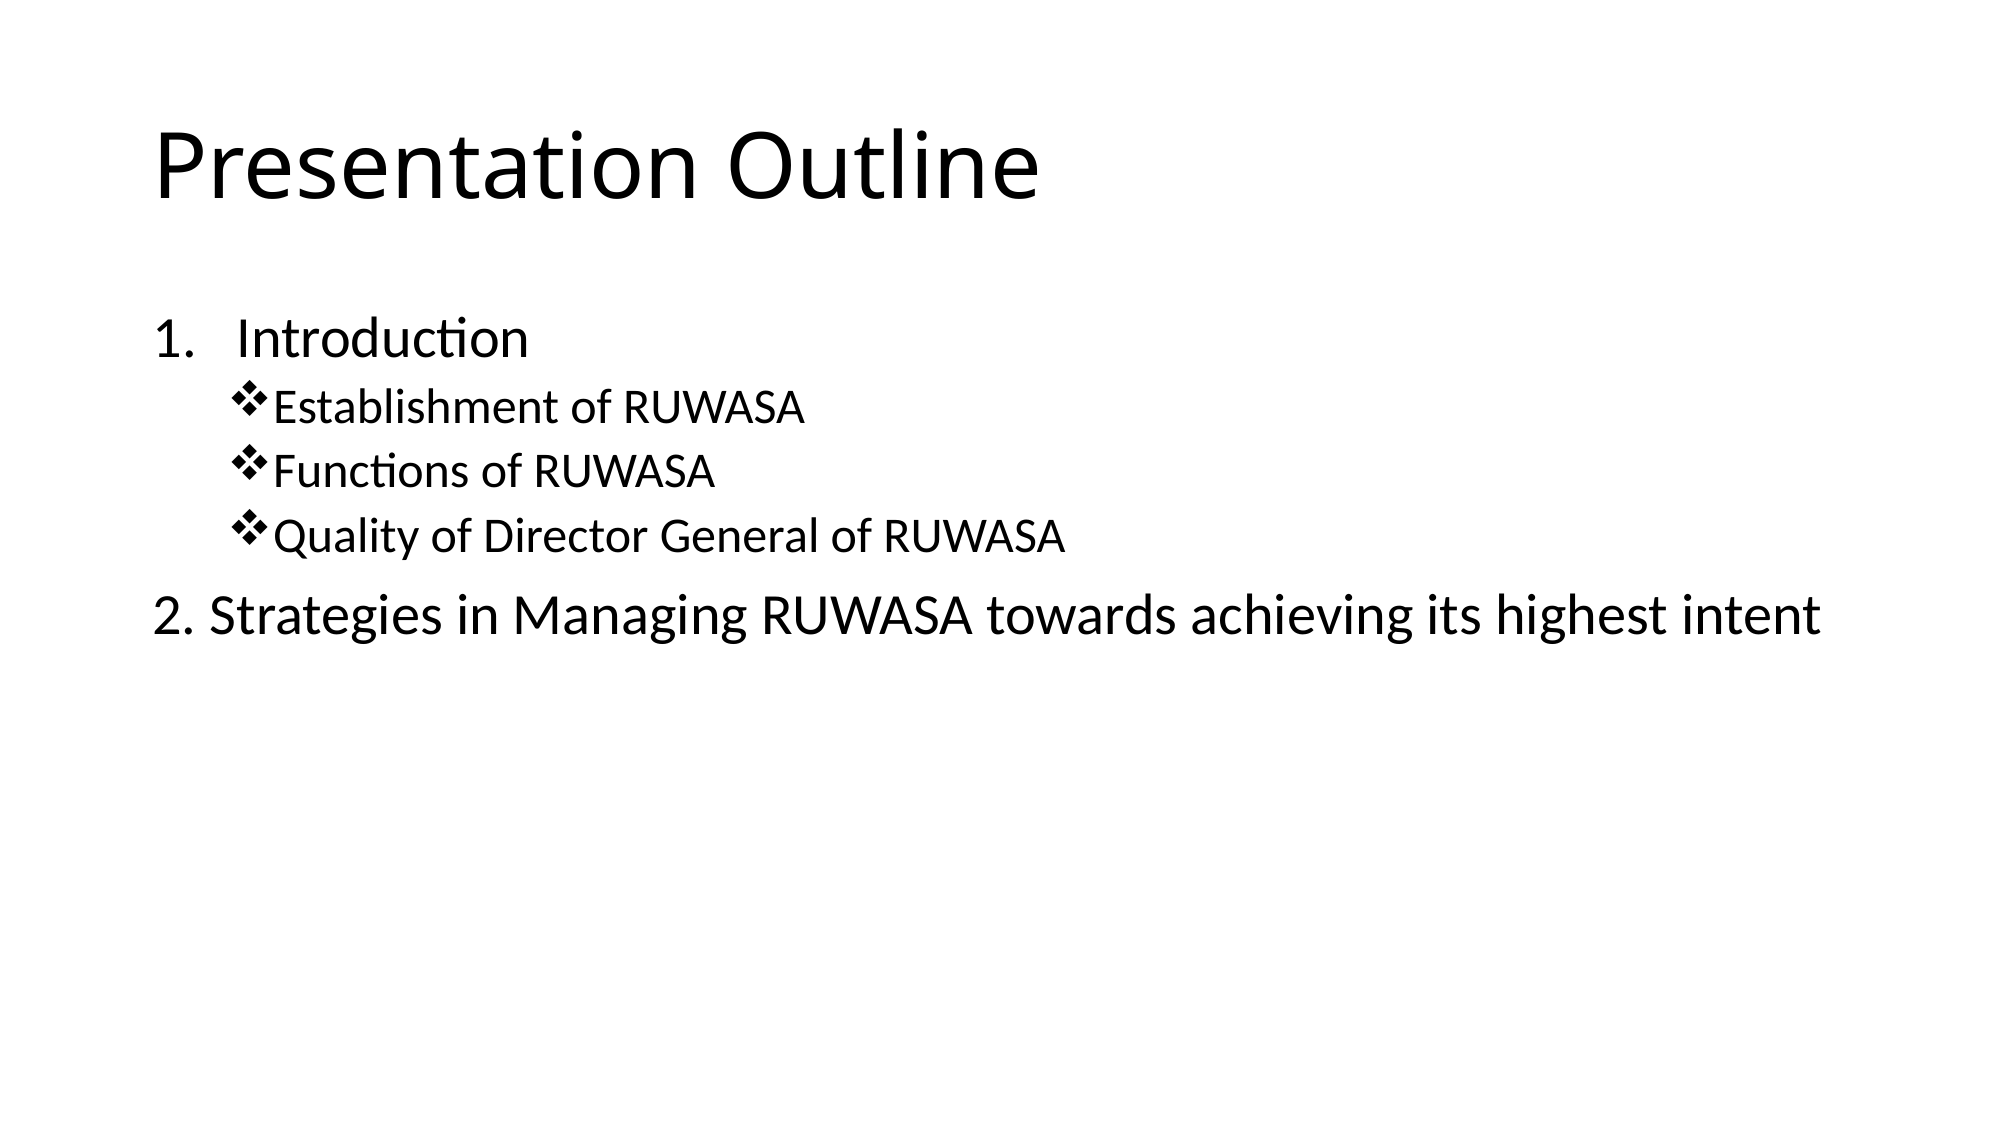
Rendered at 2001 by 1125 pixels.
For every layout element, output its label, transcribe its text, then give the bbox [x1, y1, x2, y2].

title Presentation Outline [137, 59, 1863, 278]
list Introduction Establishment of RUWASA Functions of RUWASA Quality of Director General of RUWASA 2. Strategies in Managing RUWASA towards achieving its highest intent [137, 299, 1863, 1014]
